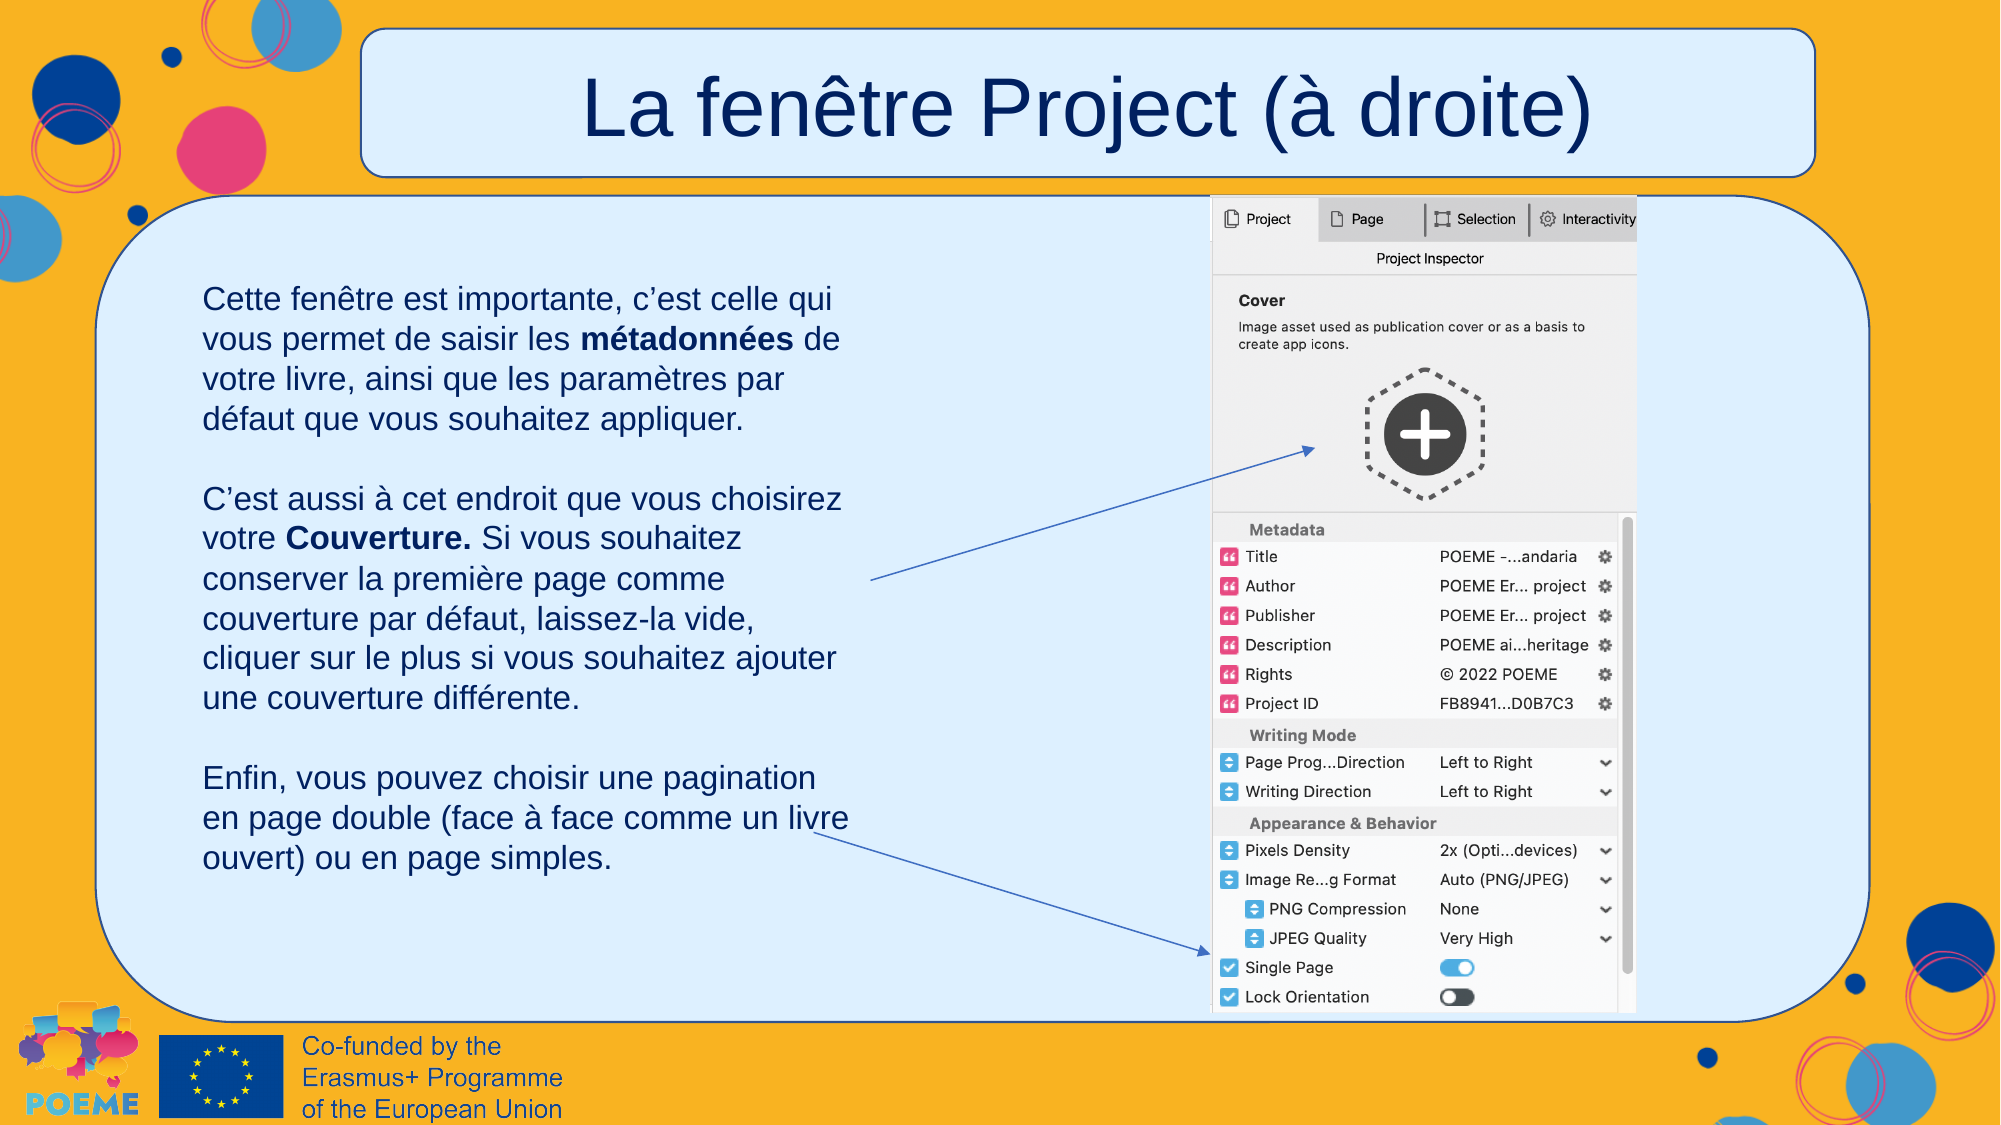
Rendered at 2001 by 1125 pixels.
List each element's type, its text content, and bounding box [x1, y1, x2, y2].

text_box Cette fenêtre est importante, c’est celle qui vous permet de saisir les métadonnées de votre livre, ainsi que les paramètres par défaut que vous souhaitez appliquer. C’est aussi à cet endroit que vous choisirez votre Couverture. Si vous souhaitez conserver la première page comme couverture par défaut, laissez-la vide, cliquer sur le plus si vous souhaitez ajouter une couverture différente. Enfin, vous pouvez choisir une pagination en page double (face à face comme un livre ouvert) ou en page simples. [187, 269, 867, 884]
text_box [870, 447, 1316, 581]
picture [0, 0, 2001, 1125]
text_box La fenêtre Project (à droite) [360, 28, 1816, 178]
text_box [95, 195, 1870, 1023]
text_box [813, 832, 1211, 955]
